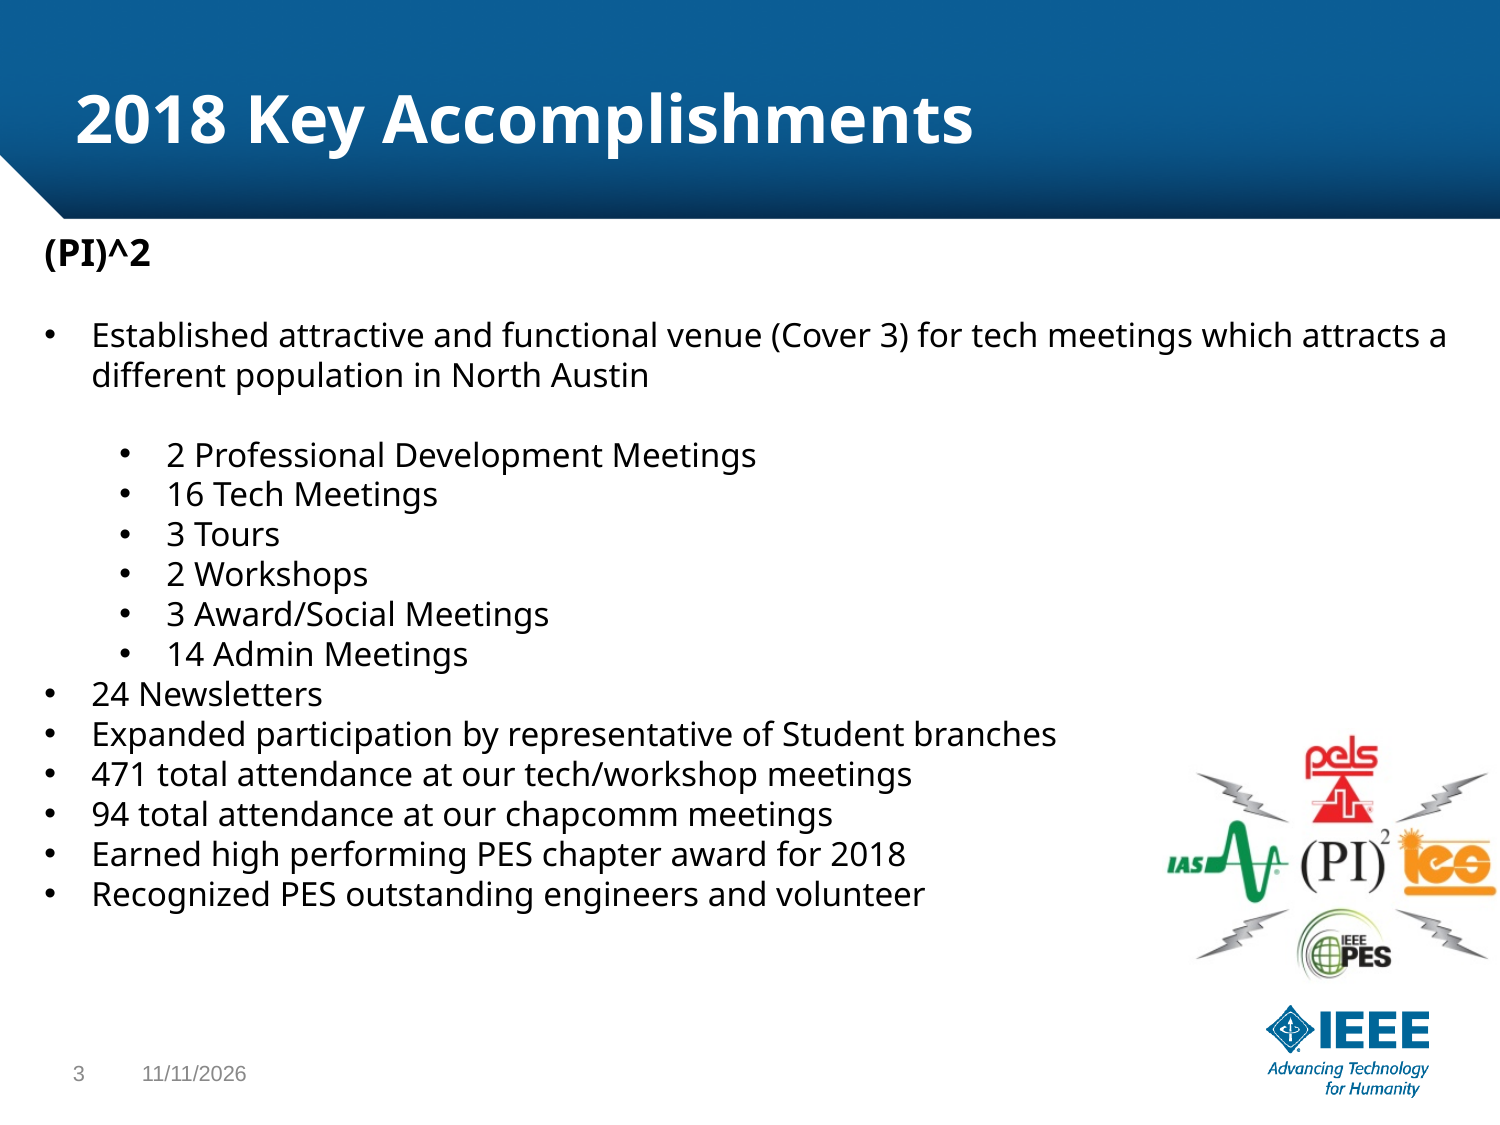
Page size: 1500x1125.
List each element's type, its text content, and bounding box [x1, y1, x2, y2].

text_box (PI)^2 Established attractive and functional venue (Cover 3) for tech meetings which attracts a different population in North Austin 2 Professional Development Meetings 16 Tech Meetings 3 Tours 2 Workshops 3 Award/Social Meetings 14 Admin Meetings 24 Newsletters Expanded participation by representative of Student branches 471 total attendance at our tech/workshop meetings 94 total attendance at our chapcomm meetings Earned high performing PES chapter award for 2018 Recognized PES outstanding engineers and volunteer [29, 221, 1500, 921]
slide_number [141, 1042, 412, 1103]
title 2018 Key Accomplishments [60, 32, 1436, 202]
picture [0, 0, 1500, 1125]
slide_number 3 [72, 1042, 132, 1103]
